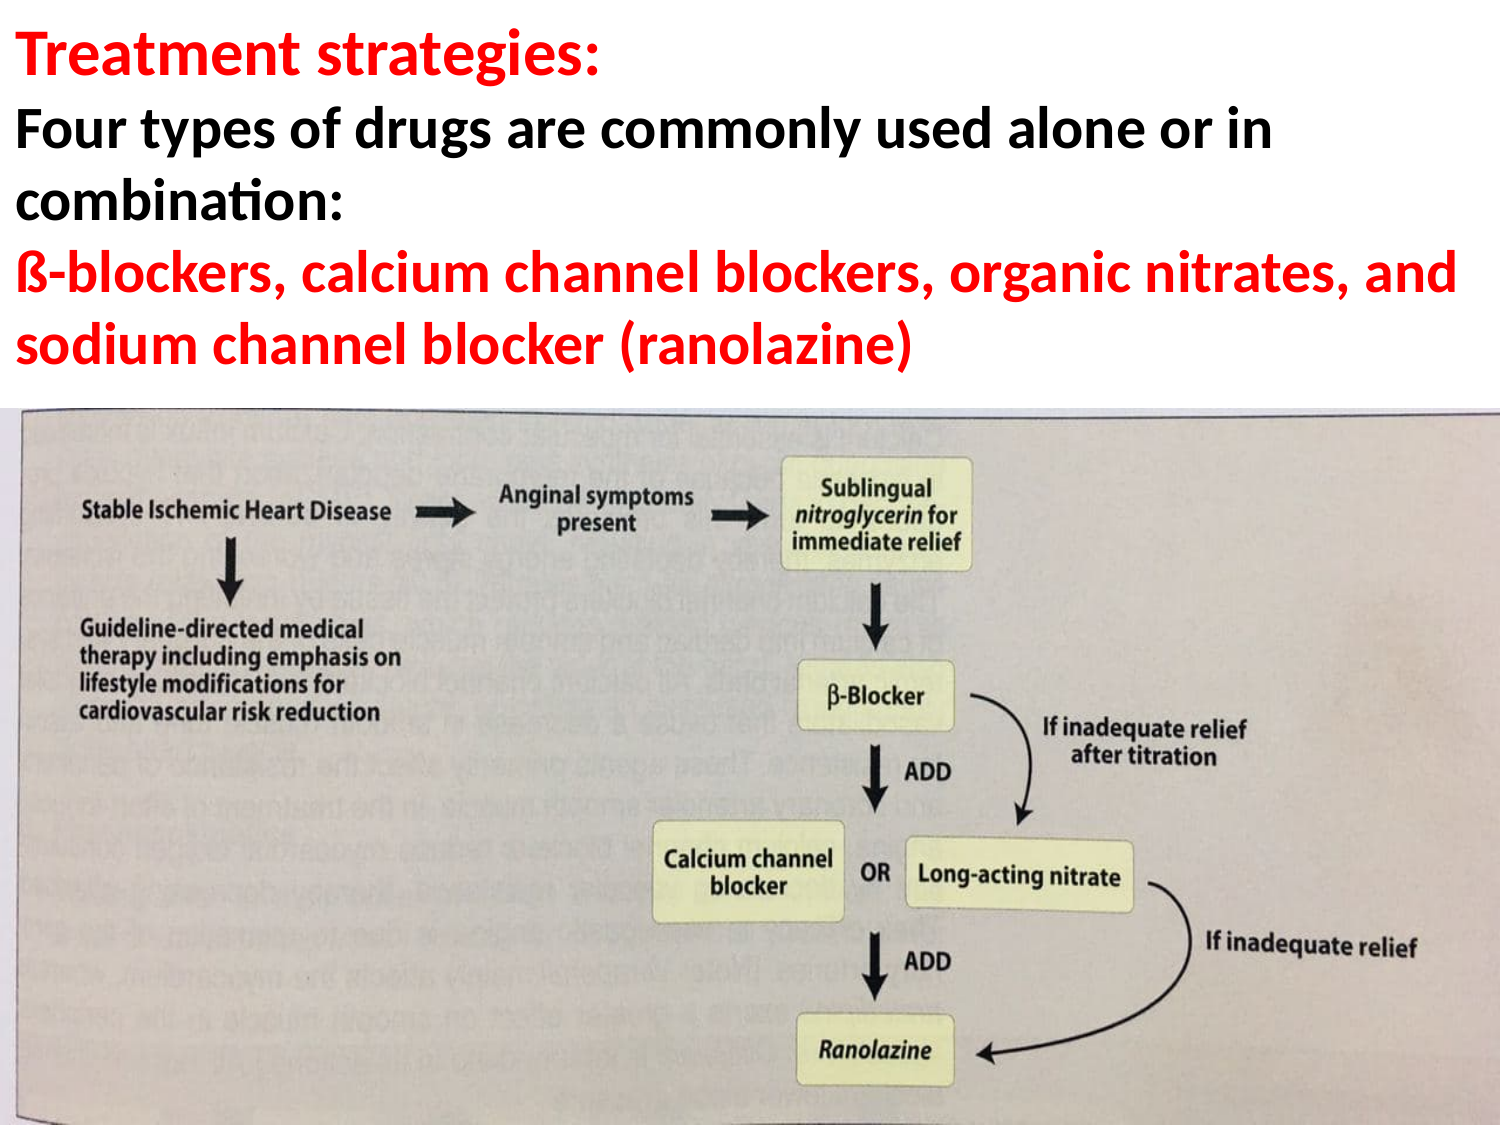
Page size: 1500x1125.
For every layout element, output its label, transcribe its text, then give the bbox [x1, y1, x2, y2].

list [0, 408, 1500, 1125]
title Treatment strategies: Four types of drugs are commonly used alone or in combination: ß-blockers, calcium channel blockers, organic nitrates, and sodium channel blocker (ranolazine) [0, 0, 1500, 386]
